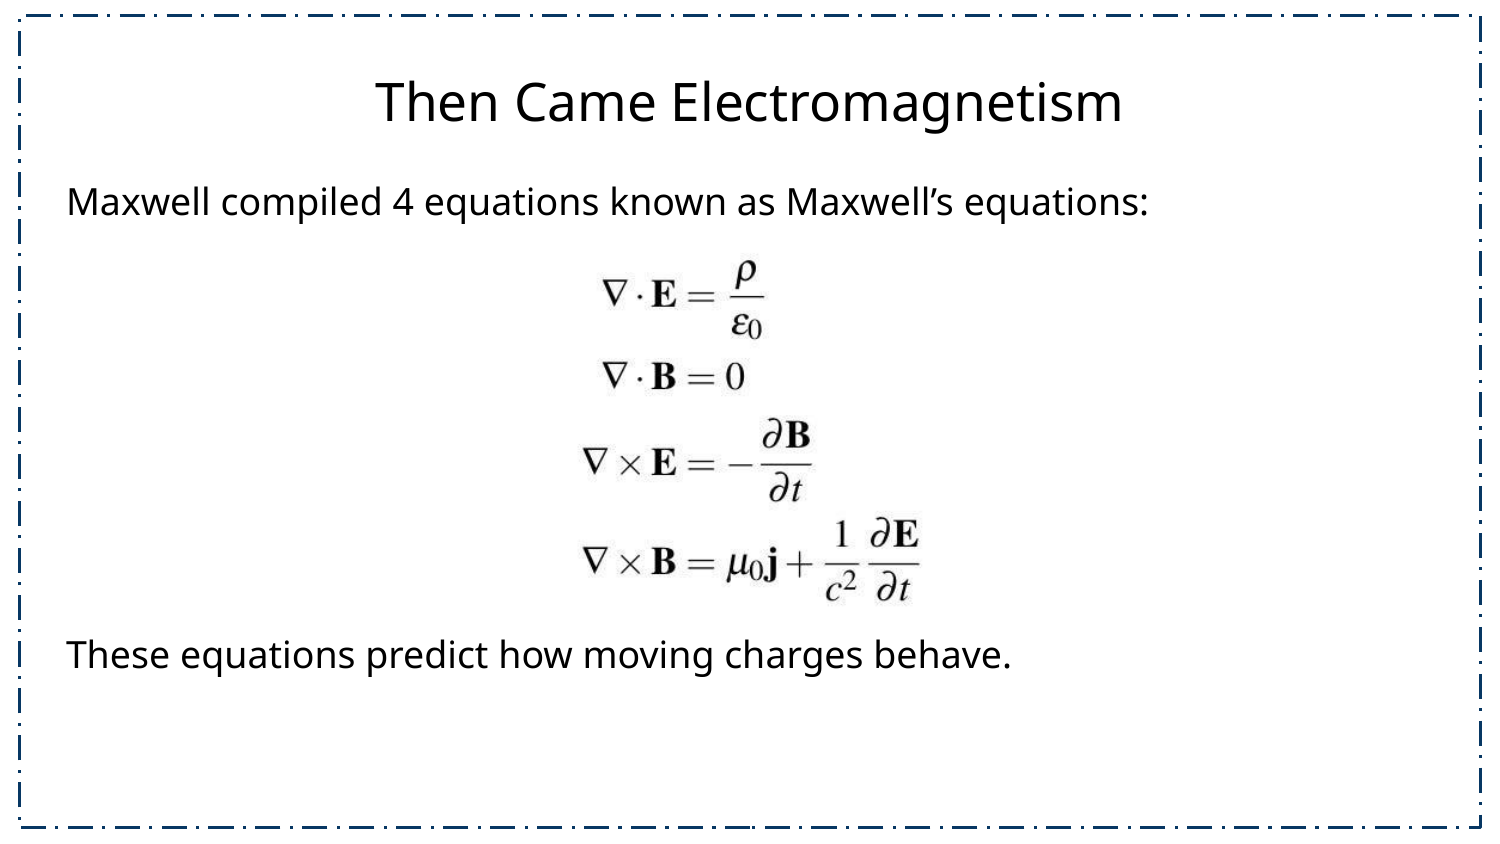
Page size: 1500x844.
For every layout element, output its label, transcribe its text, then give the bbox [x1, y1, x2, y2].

list These equations predict how moving charges behave. [51, 609, 1449, 704]
text_box [19, 15, 1481, 828]
title Then Came Electromagnetism [51, 53, 1449, 148]
list Maxwell compiled 4 equations known as Maxwell’s equations: [51, 155, 1449, 250]
picture [549, 233, 951, 610]
